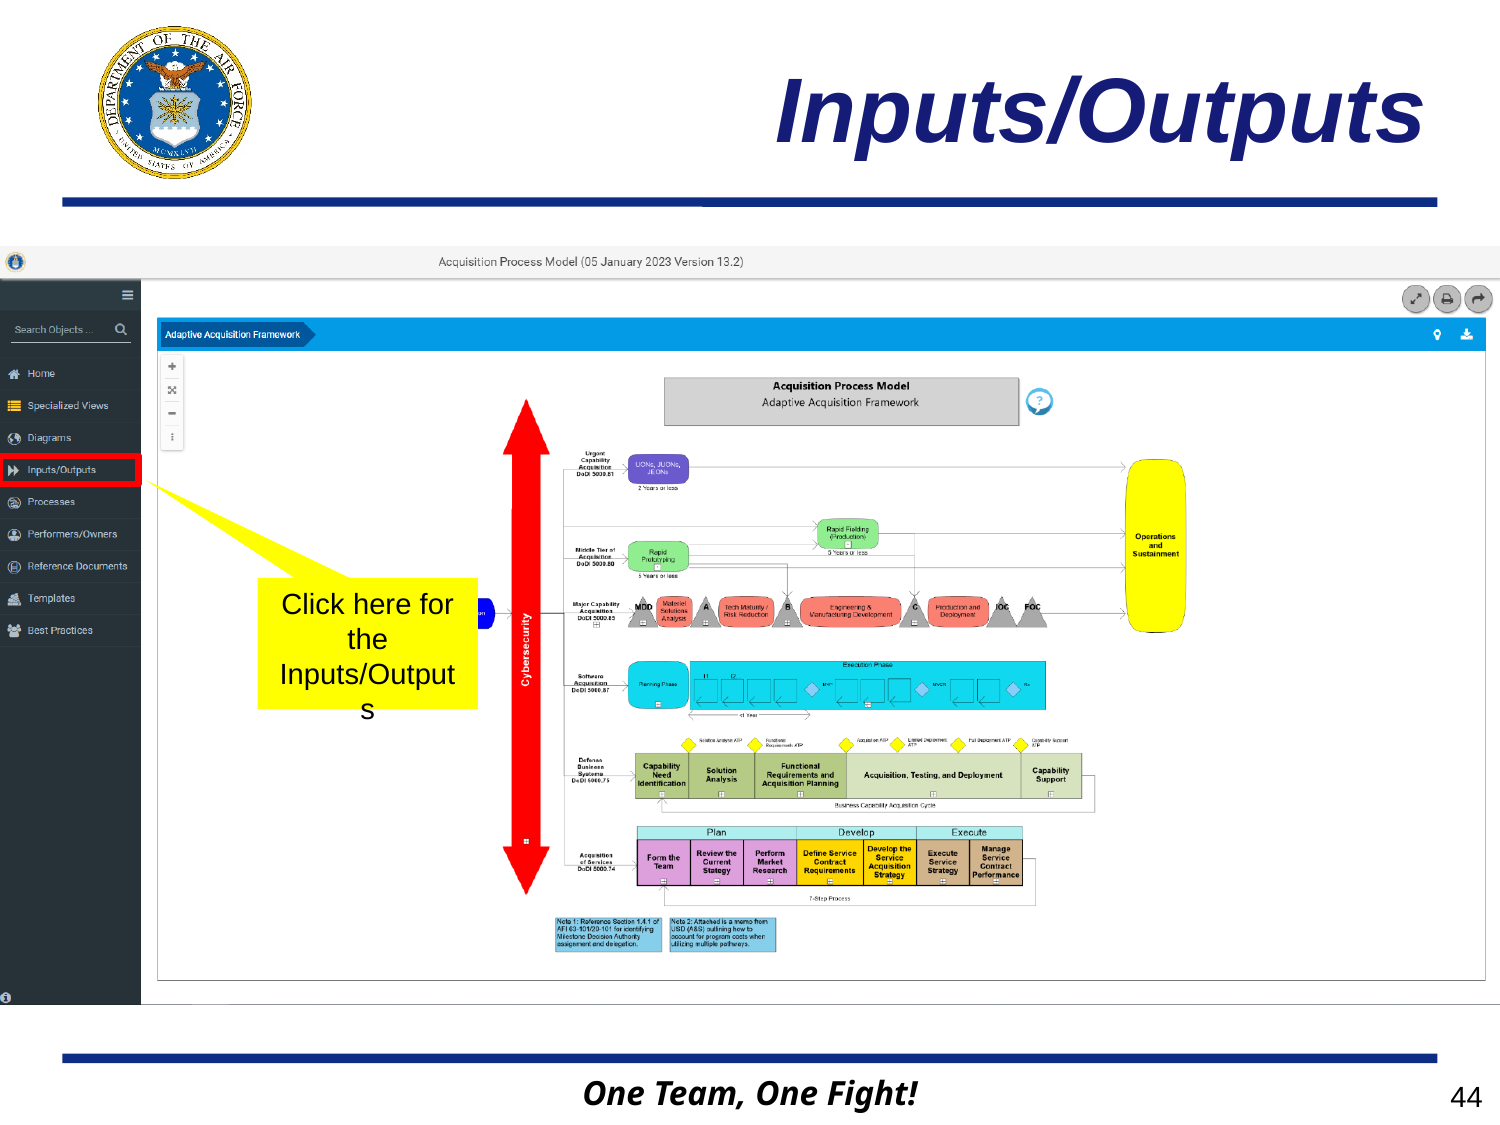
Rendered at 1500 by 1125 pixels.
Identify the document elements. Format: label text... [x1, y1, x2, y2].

picture [91, 14, 258, 189]
text_box Inputs/Outputs [320, 12, 1442, 200]
picture [0, 246, 1500, 1005]
slide_number 44 [1310, 1070, 1499, 1121]
